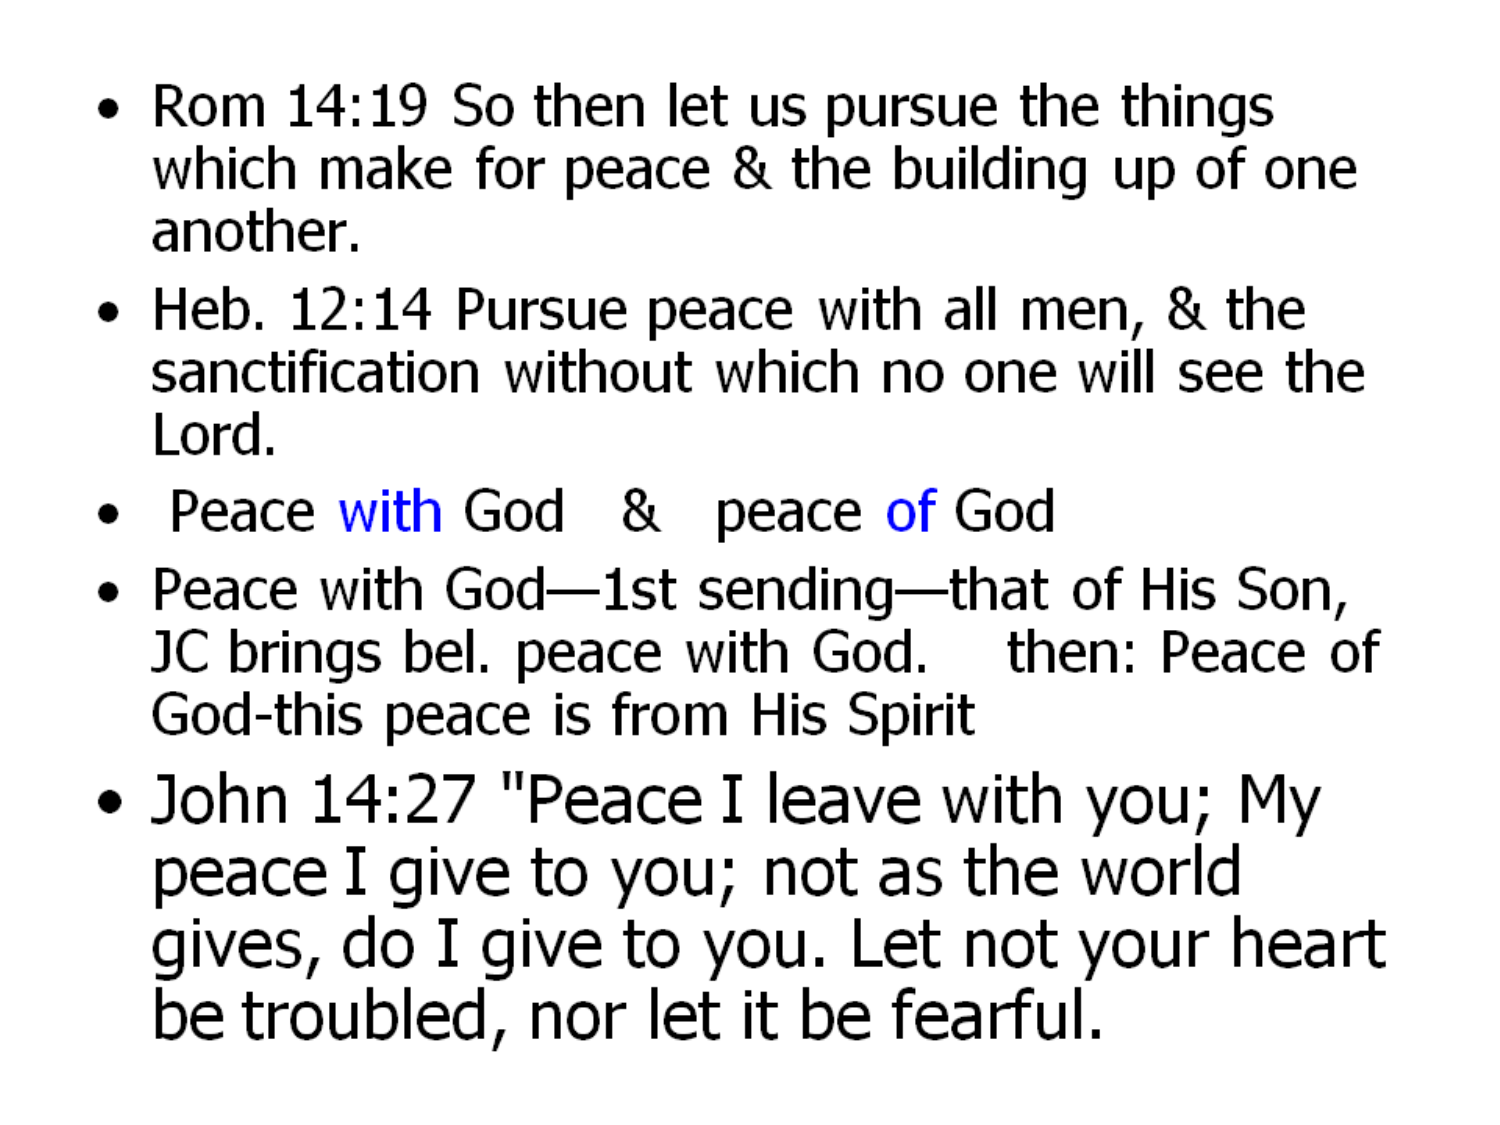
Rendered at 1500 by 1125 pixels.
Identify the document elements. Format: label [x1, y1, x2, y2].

picture [52, 50, 1448, 1075]
